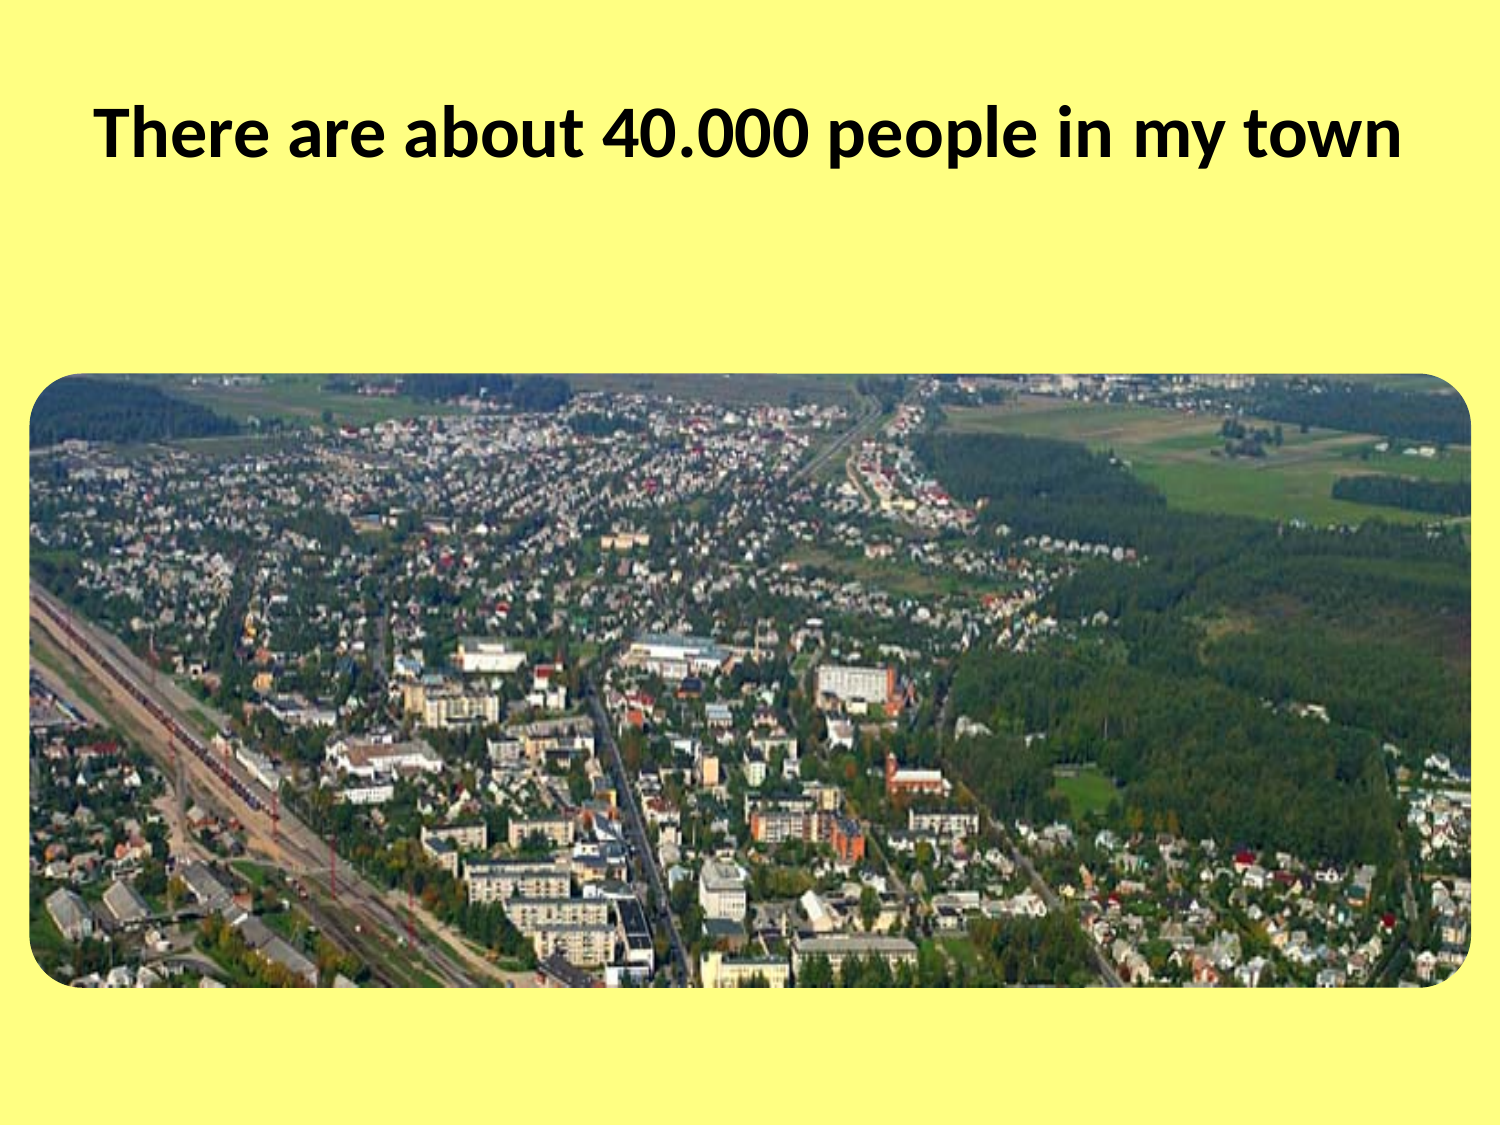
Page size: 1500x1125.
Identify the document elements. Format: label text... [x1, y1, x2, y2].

title There are about 40.000 people in my town [73, 54, 1424, 291]
picture [29, 373, 1472, 988]
